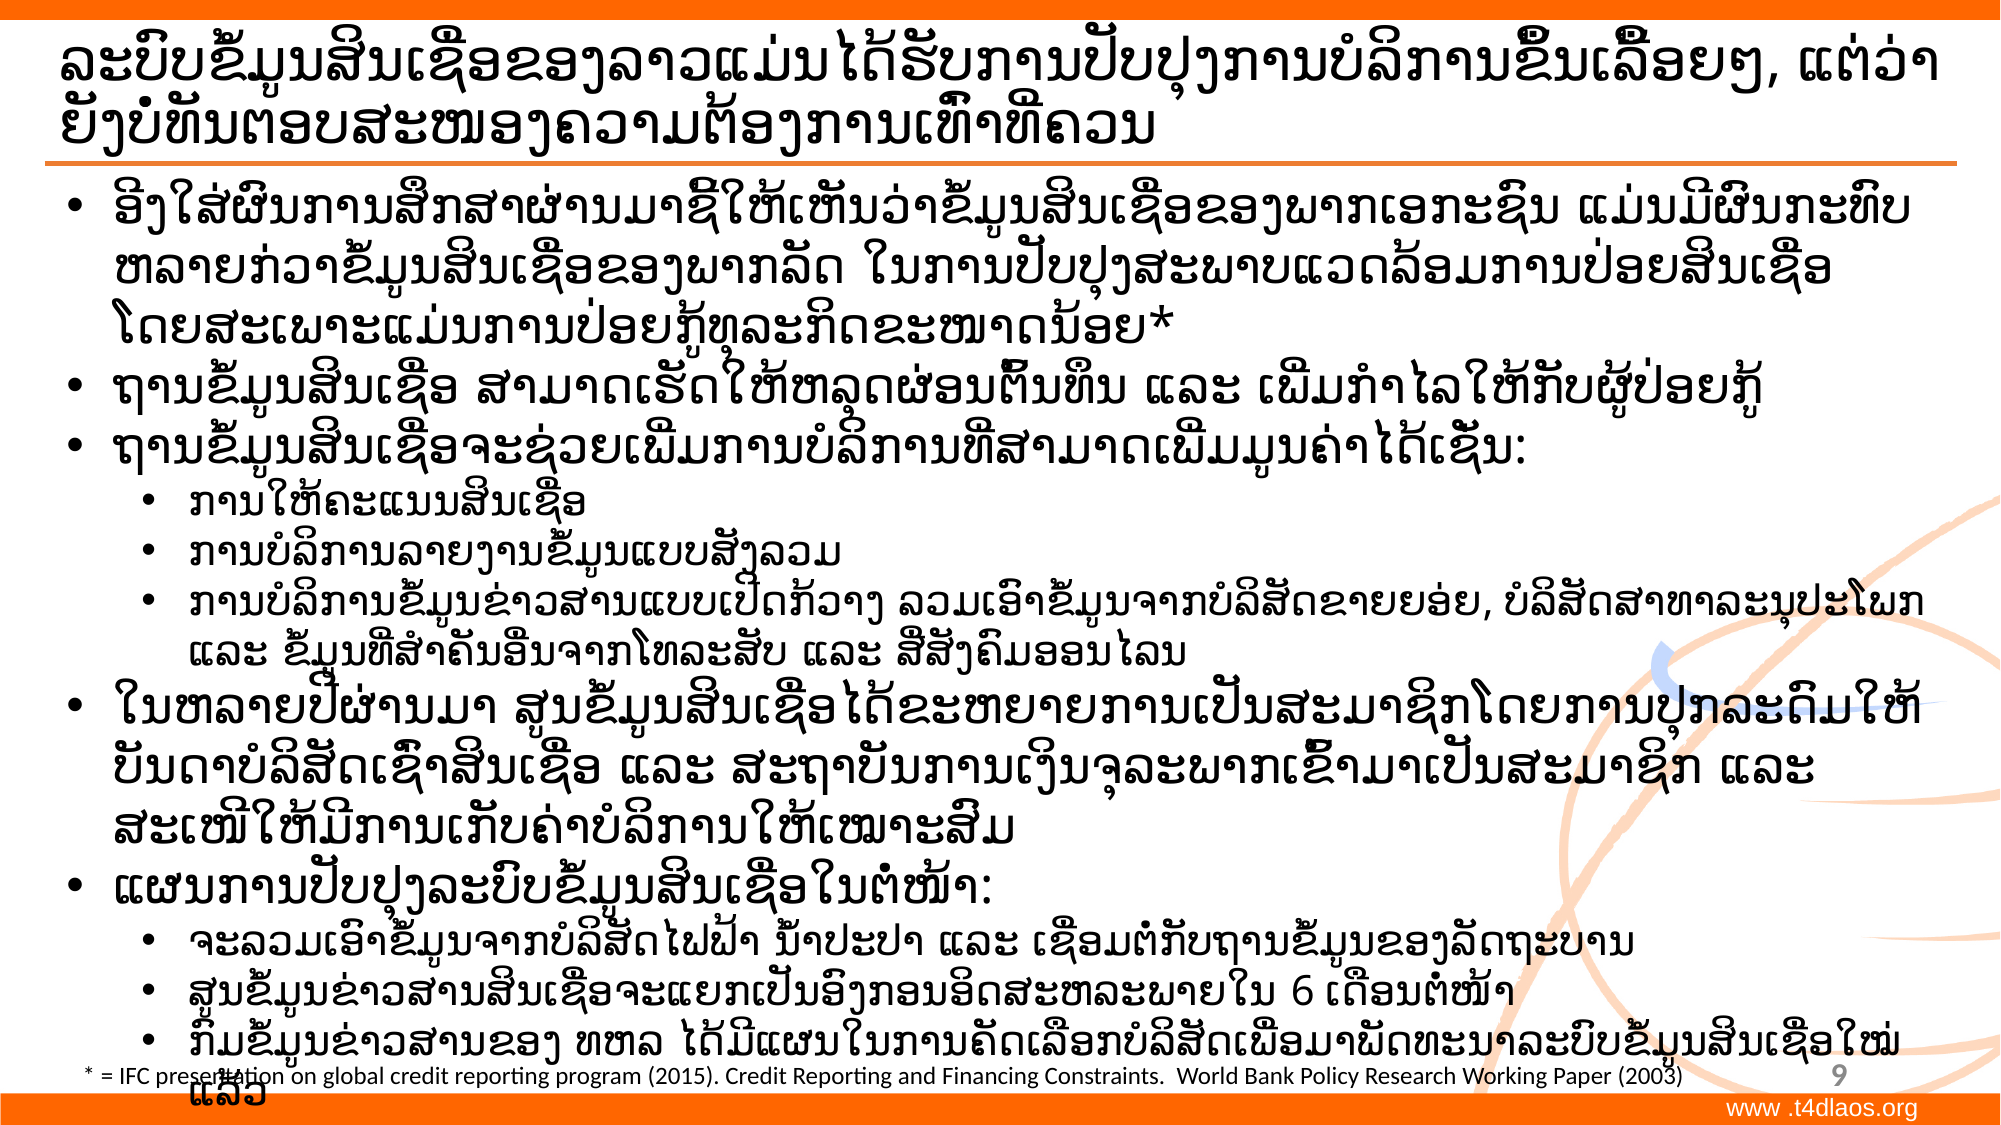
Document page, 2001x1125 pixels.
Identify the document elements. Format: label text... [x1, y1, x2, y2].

text_box ອີງໃສ່ຜົນການສຶກສາຜ່ານມາຊີ້ໃຫ້ເຫັນວ່າຂໍ້ມູນສິນເຊື່ອຂອງພາກເອກະຊົນ ແມ່ນມີຜົນກະທົບຫລາຍກ່ວາຂໍ້ມູນສິນເຊື່ອຂອງພາກລັດ ໃນການປັບປຸງສະພາບແວດລ້ອມການປ່ອຍສິນເຊື່ອ ໂດຍສະເພາະແມ່ນການປ່ອຍກູ້ທຸລະກິດຂະໜາດນ້ອຍ* ຖານຂໍ້ມູນສິນເຊື່ອ ສາມາດເຮັດໃຫ້ຫລຸດຜ່ອນຕົ້ນທຶນ ແລະ ເພີ່ມກໍາໄລໃຫ້ກັບຜູ້ປ່ອຍກູ້ ຖານຂໍ້ມູນສິນເຊື່ອຈະຊ່ວຍເພີ່ມການບໍລິການທີ່ສາມາດເພີ່ມມູນຄ່າໄດ້ເຊັ່ນ: ການໃຫ້ຄະແນນສິນເຊື່ອ ການບໍລິການລາຍງານຂໍ້ມູນແບບສັງລວມ ການບໍລິການຂໍ້ມູນຂ່າວສານແບບເປີດກ້ວາງ ລວມເອົາຂໍ້ມູນຈາກບໍລິສັດຂາຍຍອ່ຍ, ບໍລິສັດສາທາລະນຸປະໂພກ ແລະ ຂໍ້ມູນທີ່ສໍາຄັນອື່ນຈາກໂທລະສັບ ແລະ ສື່ສັງຄົມອອນໄລນ ໃນຫລາຍປີຜ່ານມາ ສູນຂໍ້ມູນສິນເຊື່ອໄດ້ຂະຫຍາຍການເປັນສະມາຊິກໂດຍການປຸກລະດົມໃຫ້ບັນດາບໍລິສັດເຊົ່າສິນເຊື່ອ ແລະ ສະຖາບັນການເງິນຈຸລະພາກເຂົ້າມາເປັນສະມາຊິກ ແລະ ສະເໜີໃຫ້ມີການເກັບຄ່າບໍລິການໃຫ້ເໝາະສົມ ແຜນການປັບປຸງລະບົບຂໍ້ມູນສິນເຊື່ອໃນຕໍ່ໜ້າ: ຈະລວມເອົາຂໍ້ມູນຈາກບໍລິສັດໄຟຟ້າ ນໍ້າປະປາ ແລະ ເຊື່ອມຕໍ່ກັບຖານຂໍ້ມູນຂອງລັດຖະບານ ສູນຂໍ້ມູນຂ່າວສານສິນເຊື່ອຈະແຍກເປັນອົງກອນອິດສະຫລະພາຍໃນ 6 ເດືອນຕໍ່ໜ້າ ກົມຂໍ້ມູນຂ່າວສານຂອງ ທຫລ ໄດ້ມີແຜນໃນການຄັດເລືອກບໍລິສັດເພື່ອມາພັດທະນາລະບົບຂໍ້ມູນສິນເຊື່ອໃໝ່ແລ້ວ [51, 166, 1957, 1122]
picture [0, 0, 2001, 1125]
title ລະບົບຂໍ້ມູນສິນເຊື່ອຂອງລາວແມ່ນໄດ້ຮັບການປັບປຸງການບໍລິການຂຶ້ນເລື້ອຍໆ, ແຕ່ວ່າຍັງບໍ່ທັນຕອບສະໜອງຄວາມຕ້ອງການເທົ່າທີ່ຄວນ [44, 23, 1957, 161]
text_box * = IFC presentation on global credit reporting program (2015). Credit Reporting and Financing Constraints. World Bank Policy Research Working Paper (2003) [67, 1052, 1751, 1097]
